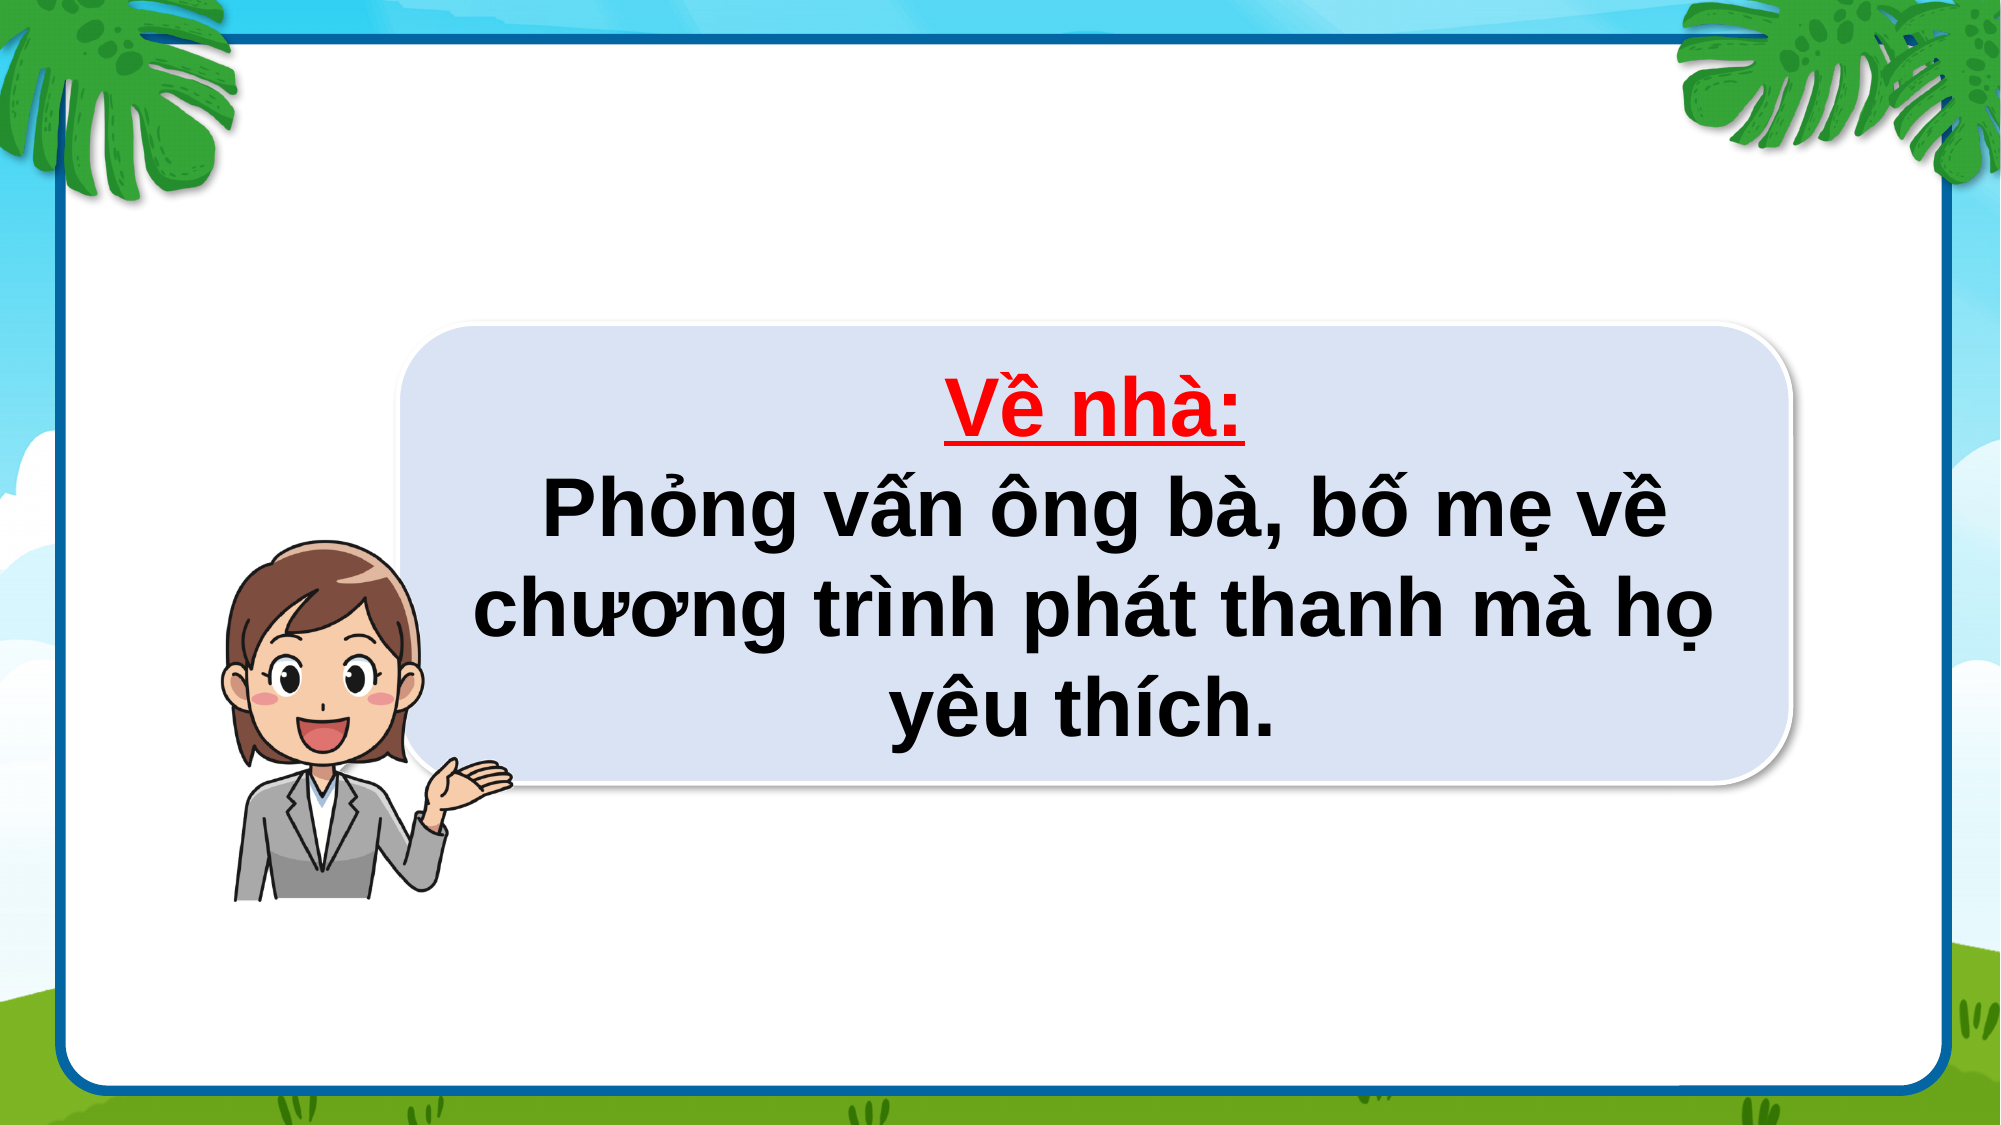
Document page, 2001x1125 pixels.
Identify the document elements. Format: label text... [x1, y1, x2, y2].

picture [0, 0, 2000, 1125]
text_box Về nhà: Phỏng vấn ông bà, bố mẹ về chương trình phát thanh mà họ yêu thích. [397, 323, 1791, 784]
